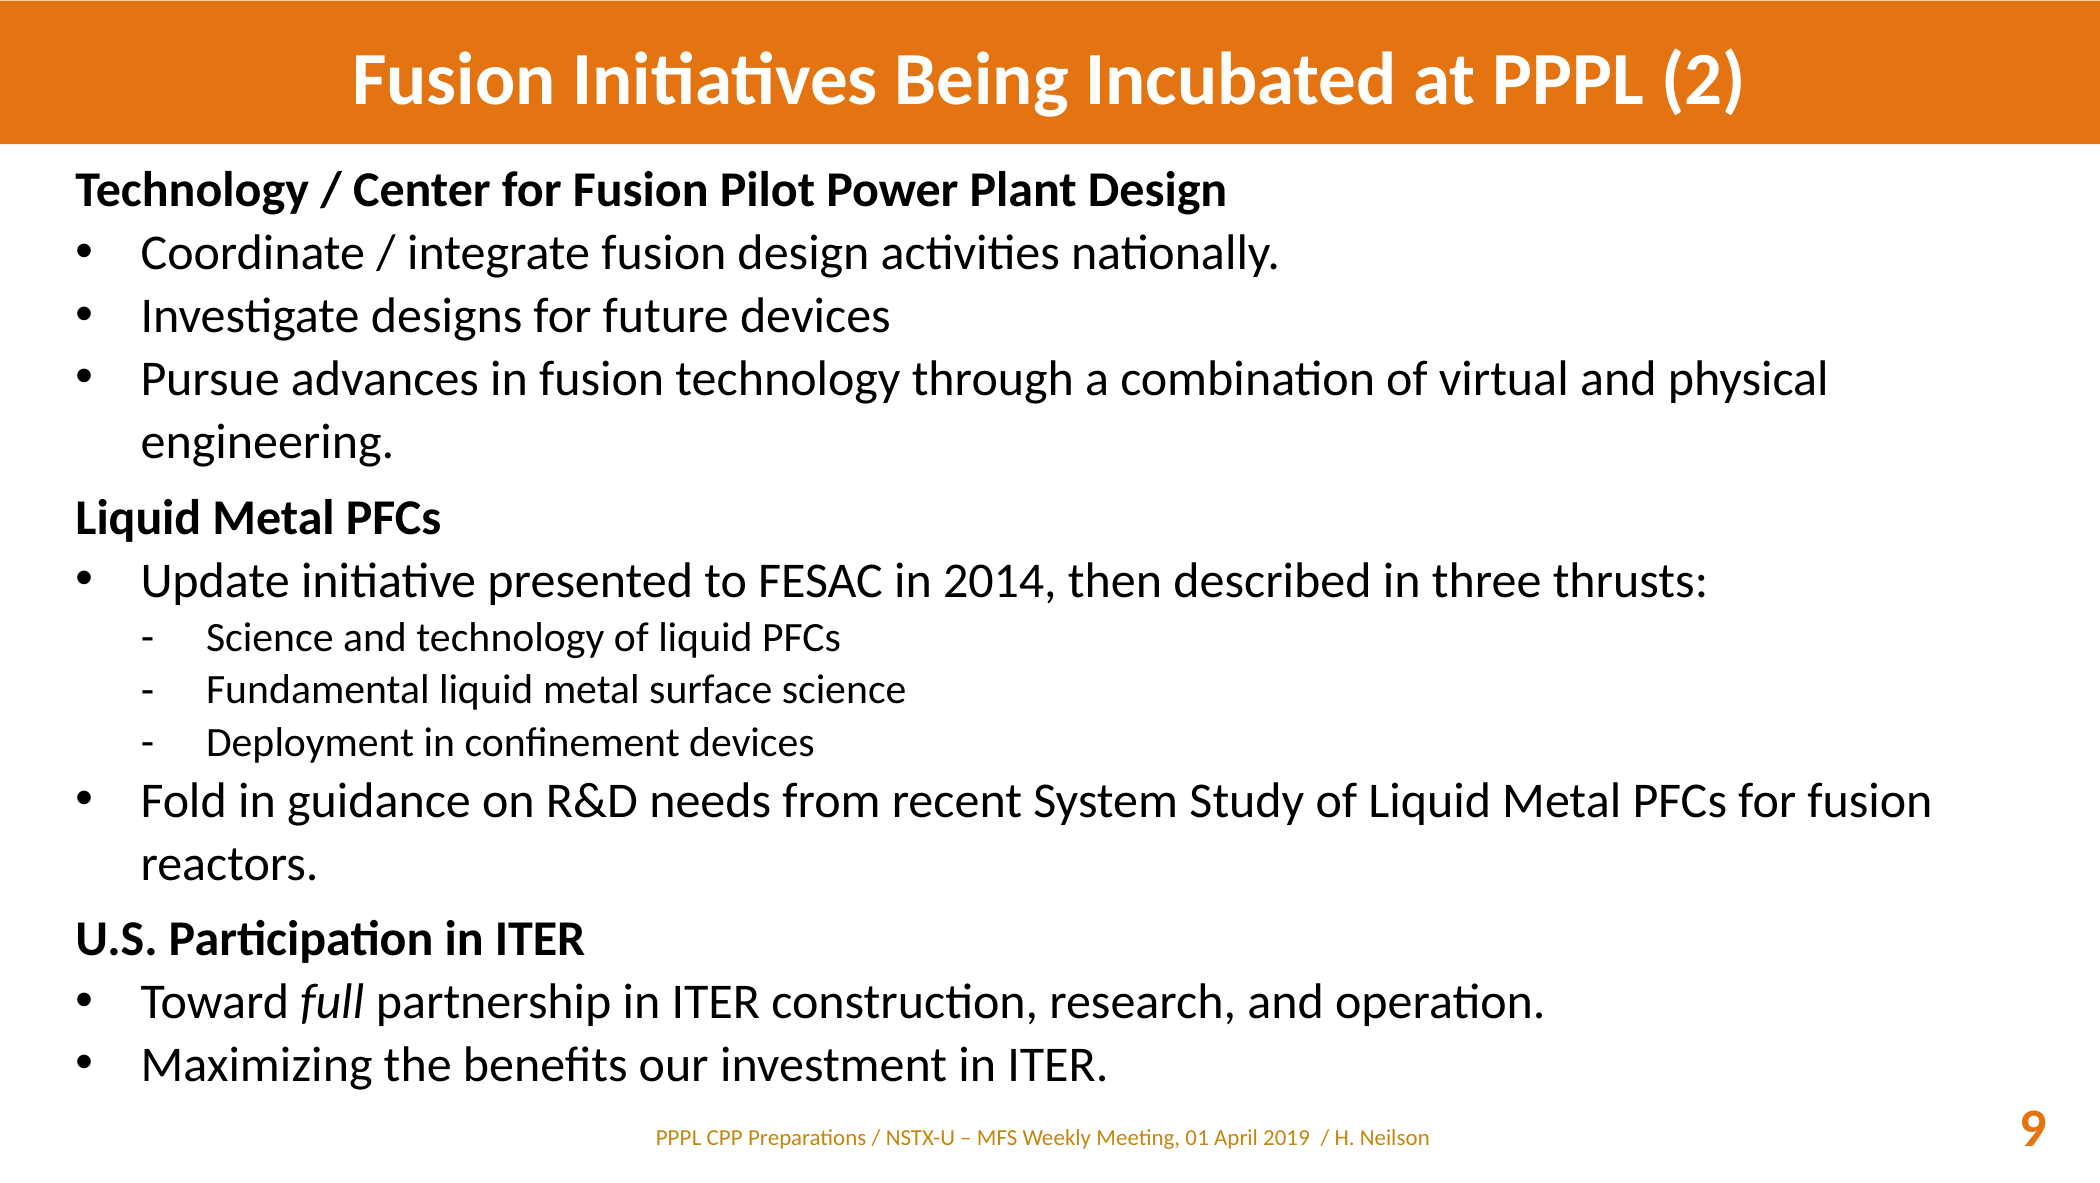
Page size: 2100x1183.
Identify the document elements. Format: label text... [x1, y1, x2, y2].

slide_number 9 [1929, 1093, 2068, 1157]
list Technology / Center for Fusion Pilot Power Plant Design Coordinate / integrate fusion design activities nationally. Investigate designs for future devices Pursue advances in fusion technology through a combination of virtual and physical engineering. Liquid Metal PFCs Update initiative presented to FESAC in 2014, then described in three thrusts: Science and technology of liquid PFCs Fundamental liquid metal surface science Deployment in confinement devices Fold in guidance on R&D needs from recent System Study of Liquid Metal PFCs for fusion reactors. U.S. Participation in ITER Toward full partnership in ITER construction, research, and operation. Maximizing the benefits our investment in ITER. [54, 145, 2033, 1094]
footer PPPL CPP Preparations / NSTX-U – MFS Weekly Meeting, 01 April 2019 / H. Neilson [452, 1119, 1635, 1154]
title Fusion Initiatives Being Incubated at PPPL (2) [0, 0, 2100, 145]
